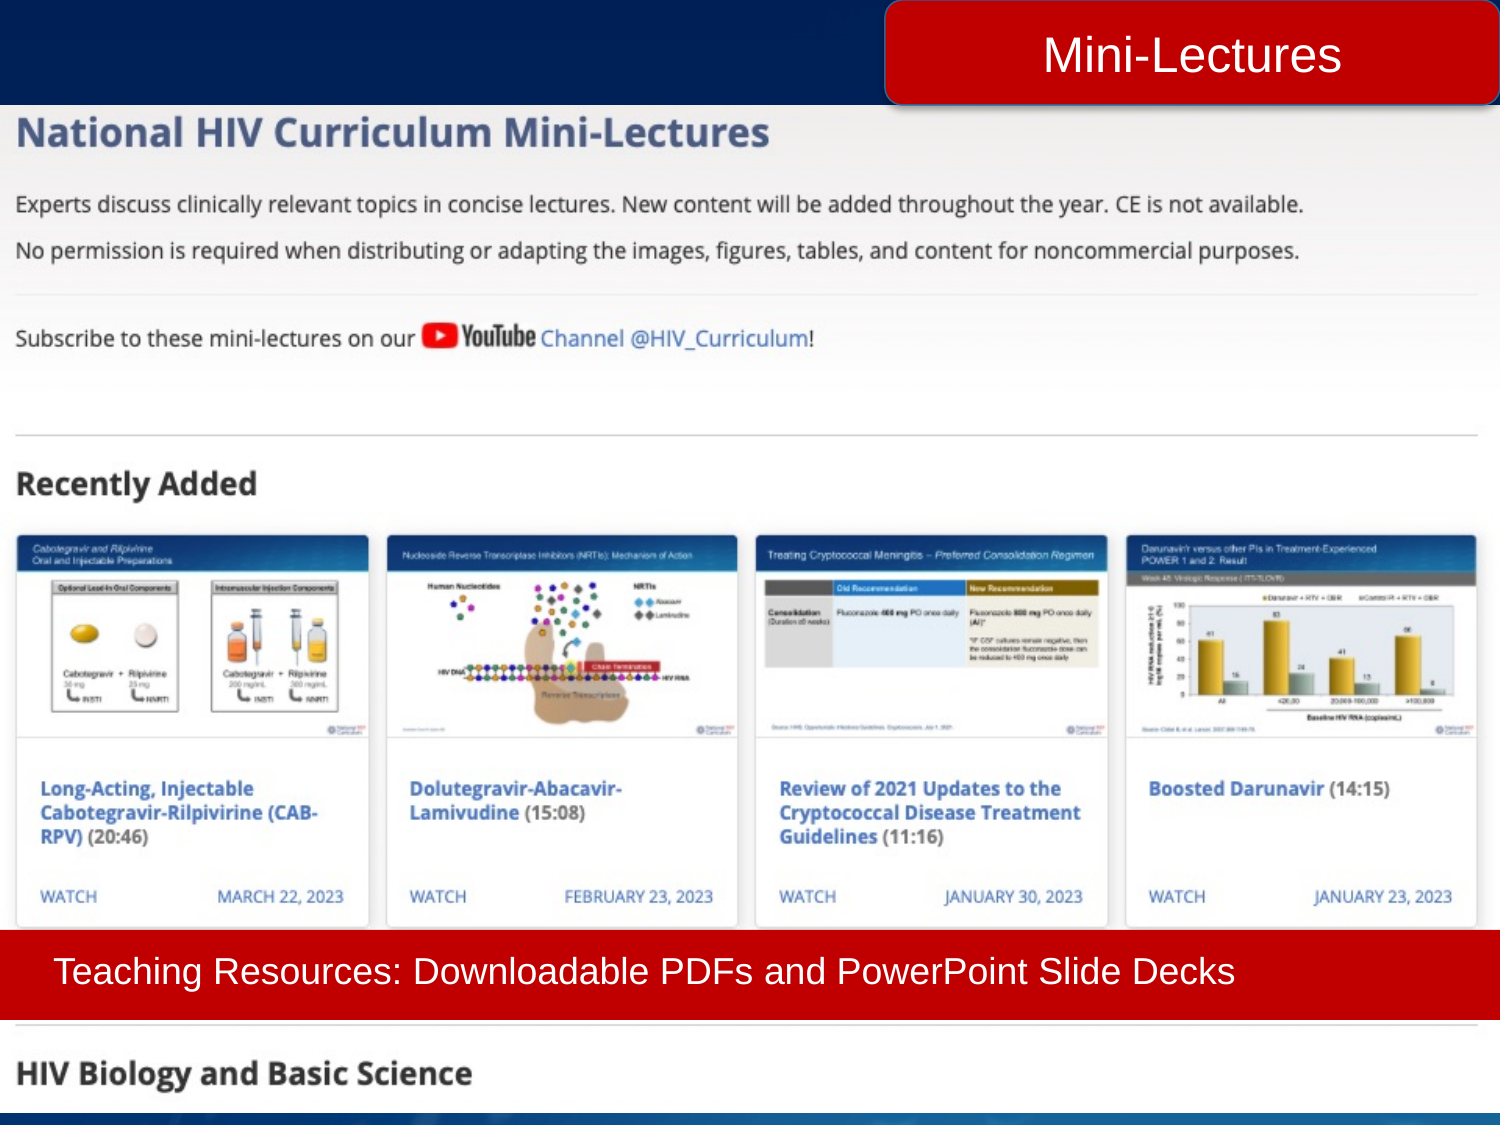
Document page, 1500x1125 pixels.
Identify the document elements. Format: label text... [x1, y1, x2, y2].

picture [1491, 0, 1500, 10]
text_box Mini-Lectures [884, 0, 1500, 103]
picture [0, 0, 1500, 1125]
